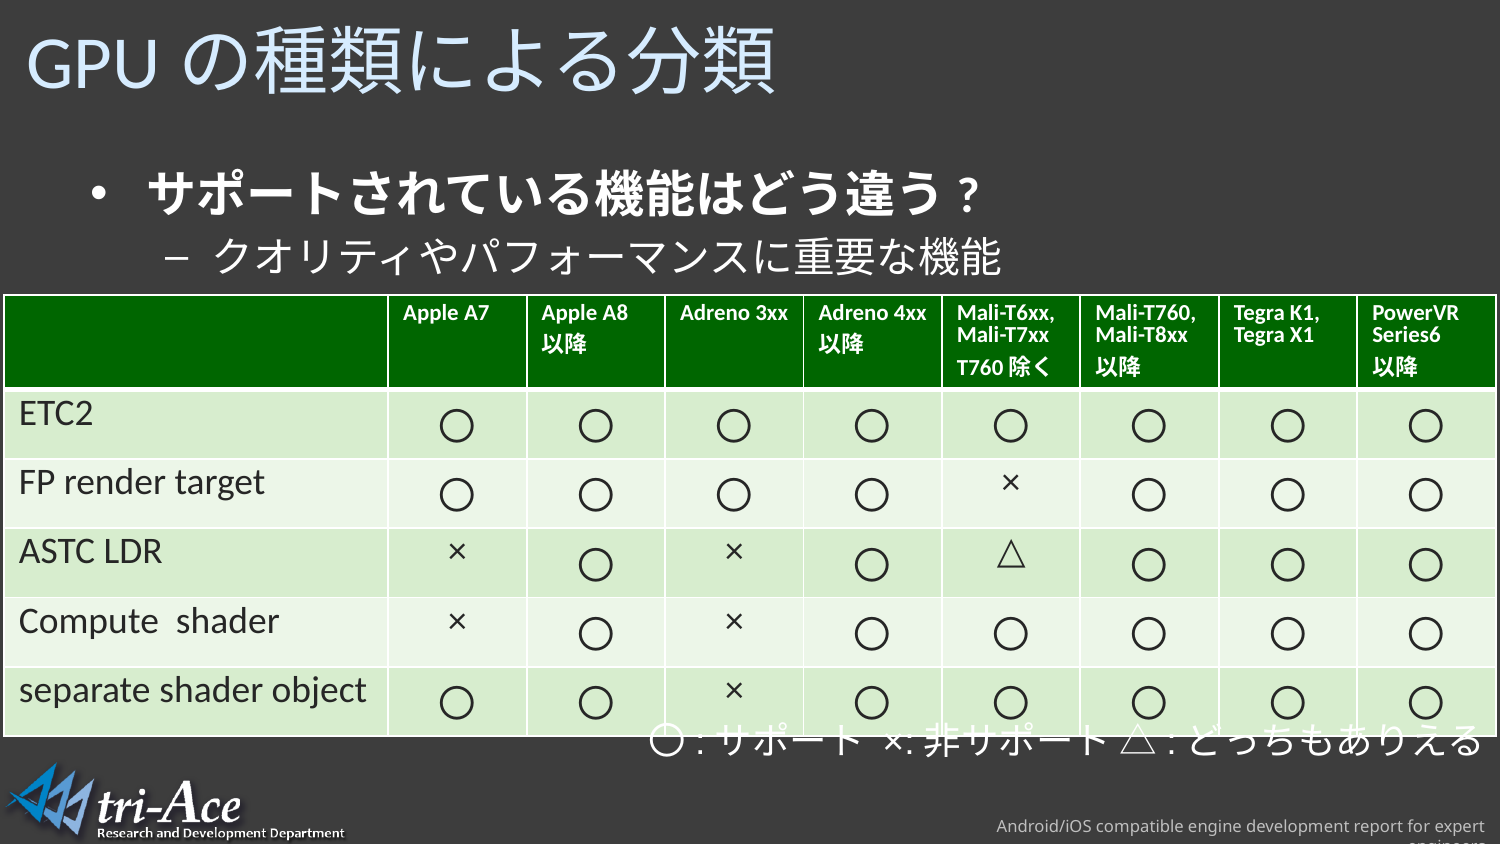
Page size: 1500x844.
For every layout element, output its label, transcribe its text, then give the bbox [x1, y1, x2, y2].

table_cell 〇 [666, 460, 803, 527]
table_cell × [389, 598, 526, 666]
table_cell 〇 [943, 598, 1079, 666]
table_header Adreno 4xx以降 [804, 296, 941, 387]
table_cell 〇 [1081, 668, 1218, 709]
table_cell 〇 [1358, 529, 1495, 597]
table_header PowerVR Series6 以降 [1358, 296, 1495, 387]
table_cell 〇 [528, 460, 664, 527]
table_cell 〇 [528, 668, 664, 735]
table_cell 〇 [1358, 598, 1495, 666]
title GPUの種類による分類 [11, 5, 1481, 105]
table_cell 〇 [1220, 598, 1356, 666]
table_cell 〇 [1358, 392, 1495, 458]
table_header Adreno 3xx [666, 296, 803, 387]
table_cell × [666, 598, 803, 666]
table_cell separate shader object [5, 668, 387, 735]
table_cell 〇 [389, 392, 526, 458]
table_cell Compute shader [5, 598, 387, 666]
table_cell × [666, 668, 803, 709]
table_cell 〇 [1220, 392, 1356, 458]
table_cell 〇 [528, 392, 664, 458]
table_cell 〇 [1081, 598, 1218, 666]
table_cell 〇 [804, 598, 941, 666]
table_cell ASTC LDR [5, 529, 387, 597]
table_cell 〇 [1358, 668, 1495, 709]
table_cell 〇 [1220, 668, 1356, 709]
table_cell 〇 [1081, 460, 1218, 527]
table_cell 〇 [1081, 529, 1218, 597]
table_cell 〇 [943, 392, 1079, 458]
table_cell 〇 [1220, 460, 1356, 527]
table_cell × [666, 529, 803, 597]
table_header Mali-T6xx, Mali-T7xx T760除く [943, 296, 1079, 387]
table_cell 〇 [804, 529, 941, 597]
table_cell 〇 [1220, 529, 1356, 597]
table_cell × [943, 460, 1079, 527]
table_header Apple A7 [389, 296, 526, 387]
list サポートされている機能はどう違う? クオリティやパフォーマンスに重要な機能 [74, 154, 1489, 294]
table_header Mali-T760, Mali-T8xx 以降 [1081, 296, 1218, 387]
table_header [5, 296, 387, 387]
table_header Apple A8以降 [528, 296, 664, 387]
table_cell 〇 [389, 668, 526, 735]
table_cell △ [943, 529, 1079, 597]
table_cell 〇 [943, 668, 1079, 709]
table_cell 〇 [389, 460, 526, 527]
table_cell 〇 [1358, 460, 1495, 527]
table_cell FP render target [5, 460, 387, 527]
picture [0, 757, 352, 844]
table_cell 〇 [804, 392, 941, 458]
table_cell 〇 [804, 668, 941, 709]
table_cell 〇 [666, 392, 803, 458]
table_cell × [389, 529, 526, 597]
table_cell ETC2 [5, 392, 387, 458]
table_cell 〇 [1081, 392, 1218, 458]
list サポートされている機能はどう違う? クオリティやパフォーマンスに重要な機能 [74, 737, 634, 745]
table_cell 〇 [528, 529, 664, 597]
table_cell 〇 [528, 598, 664, 666]
table_cell 〇 [804, 460, 941, 527]
table_header Tegra K1, Tegra X1 [1220, 296, 1356, 387]
text_box 〇:サポート ×:非サポート △:どっちもありえる [634, 709, 1500, 770]
